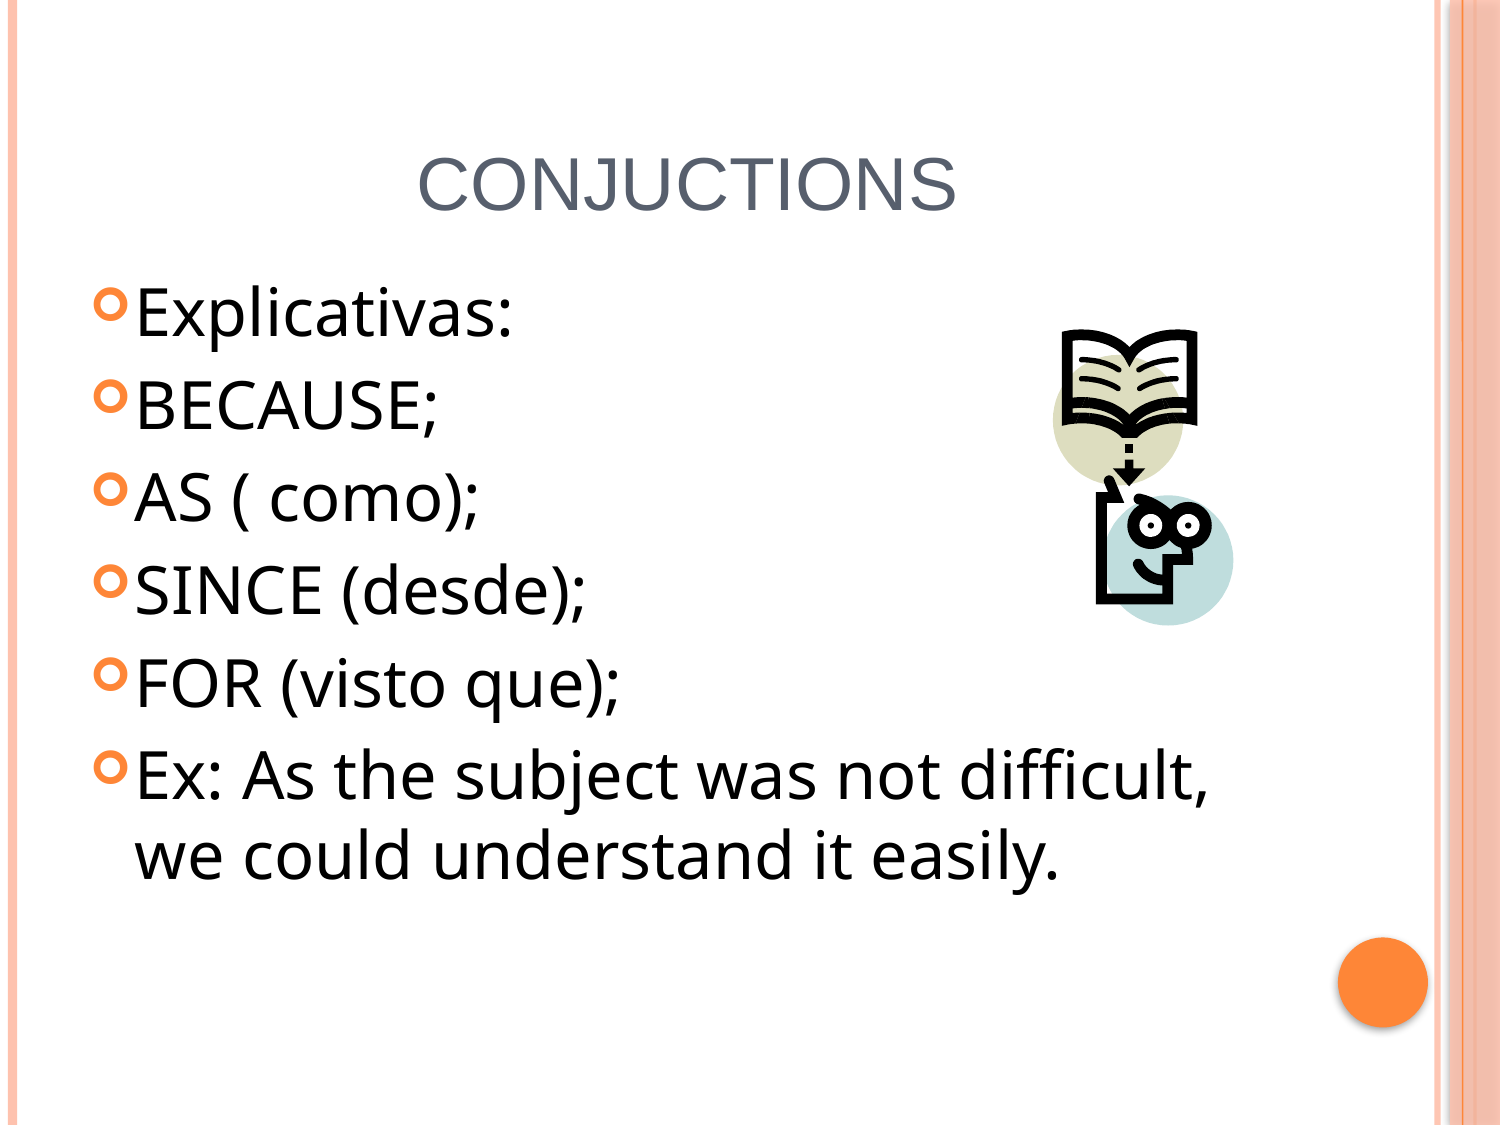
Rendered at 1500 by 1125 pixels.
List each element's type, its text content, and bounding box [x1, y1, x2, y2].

list Explicativas: BECAUSE; AS ( como); SINCE (desde); FOR (visto que); Ex: As the subject was not difficult, we could understand it easily. [75, 262, 1300, 1062]
title conjuctions [75, 45, 1300, 233]
picture [1052, 328, 1234, 626]
